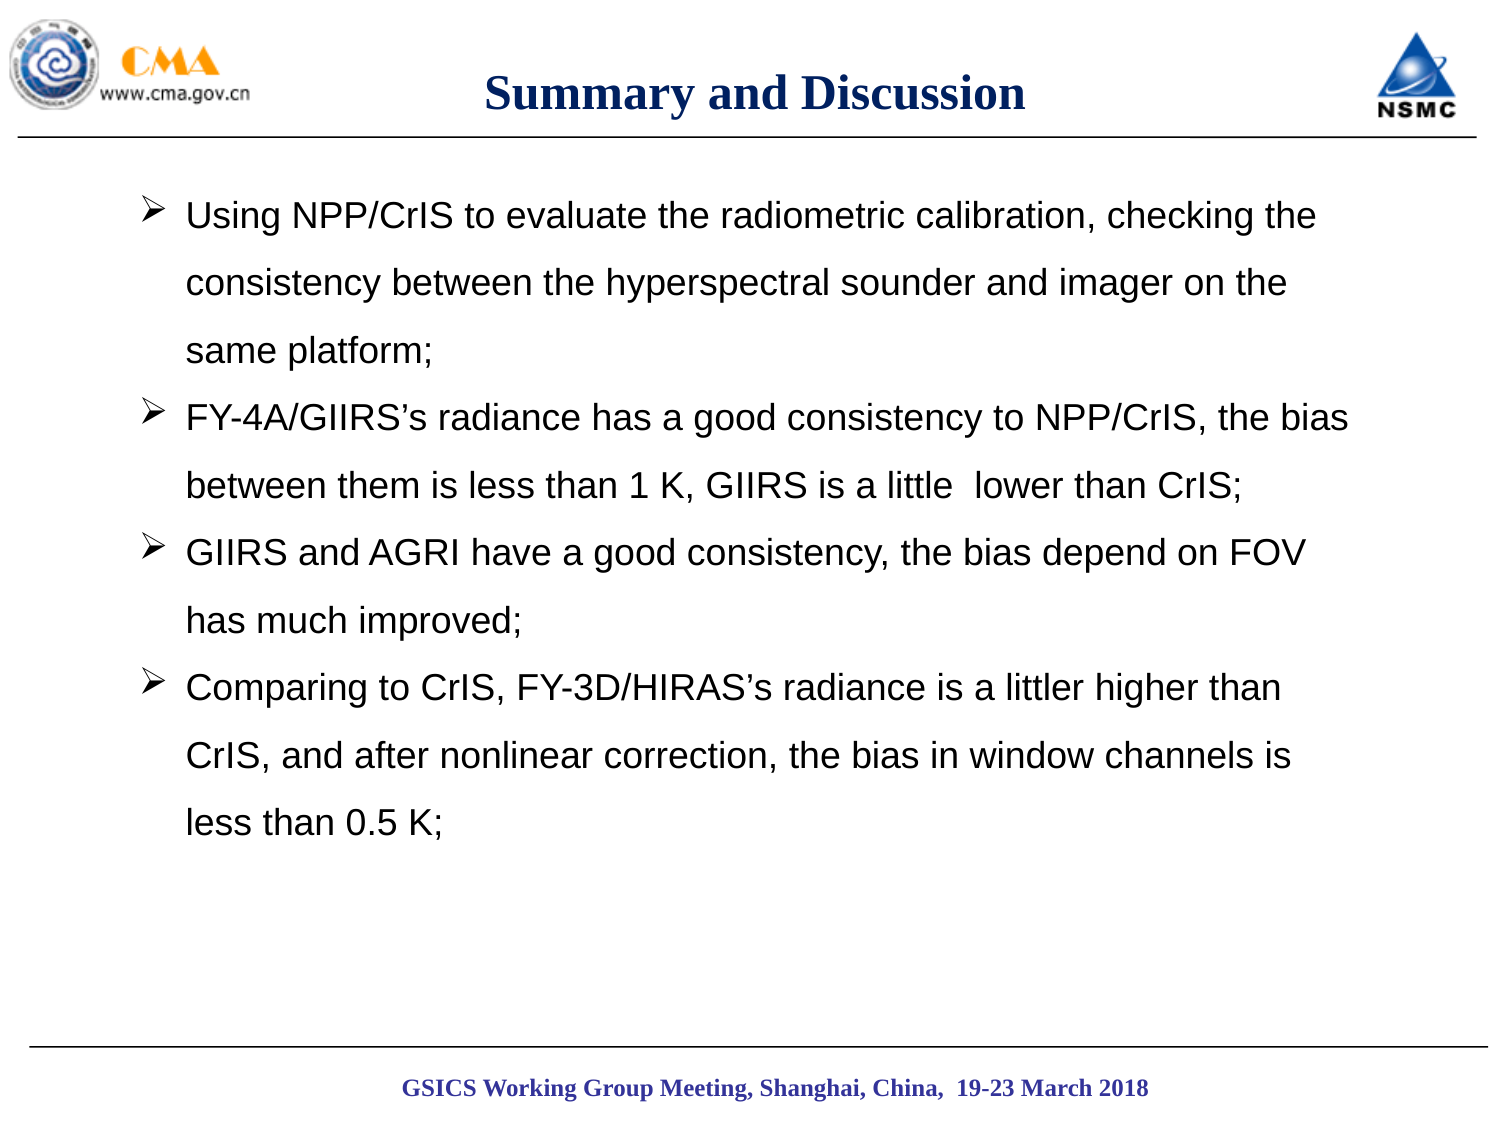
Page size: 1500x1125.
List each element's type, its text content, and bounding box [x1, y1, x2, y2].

text_box Summary and Discussion [469, 51, 1041, 127]
picture [1363, 24, 1486, 131]
text_box Using NPP/CrIS to evaluate the radiometric calibration, checking the consistency between the hyperspectral sounder and imager on the same platform; FY-4A/GIIRS’s radiance has a good consistency to NPP/CrIS, the bias between them is less than 1 K, GIIRS is a little lower than CrIS; GIIRS and AGRI have a good consistency, the bias depend on FOV has much improved; Comparing to CrIS, FY-3D/HIRAS’s radiance is a littler higher than CrIS, and after nonlinear correction, the bias in window channels is less than 0.5 K; [123, 160, 1376, 986]
picture [5, 18, 264, 118]
